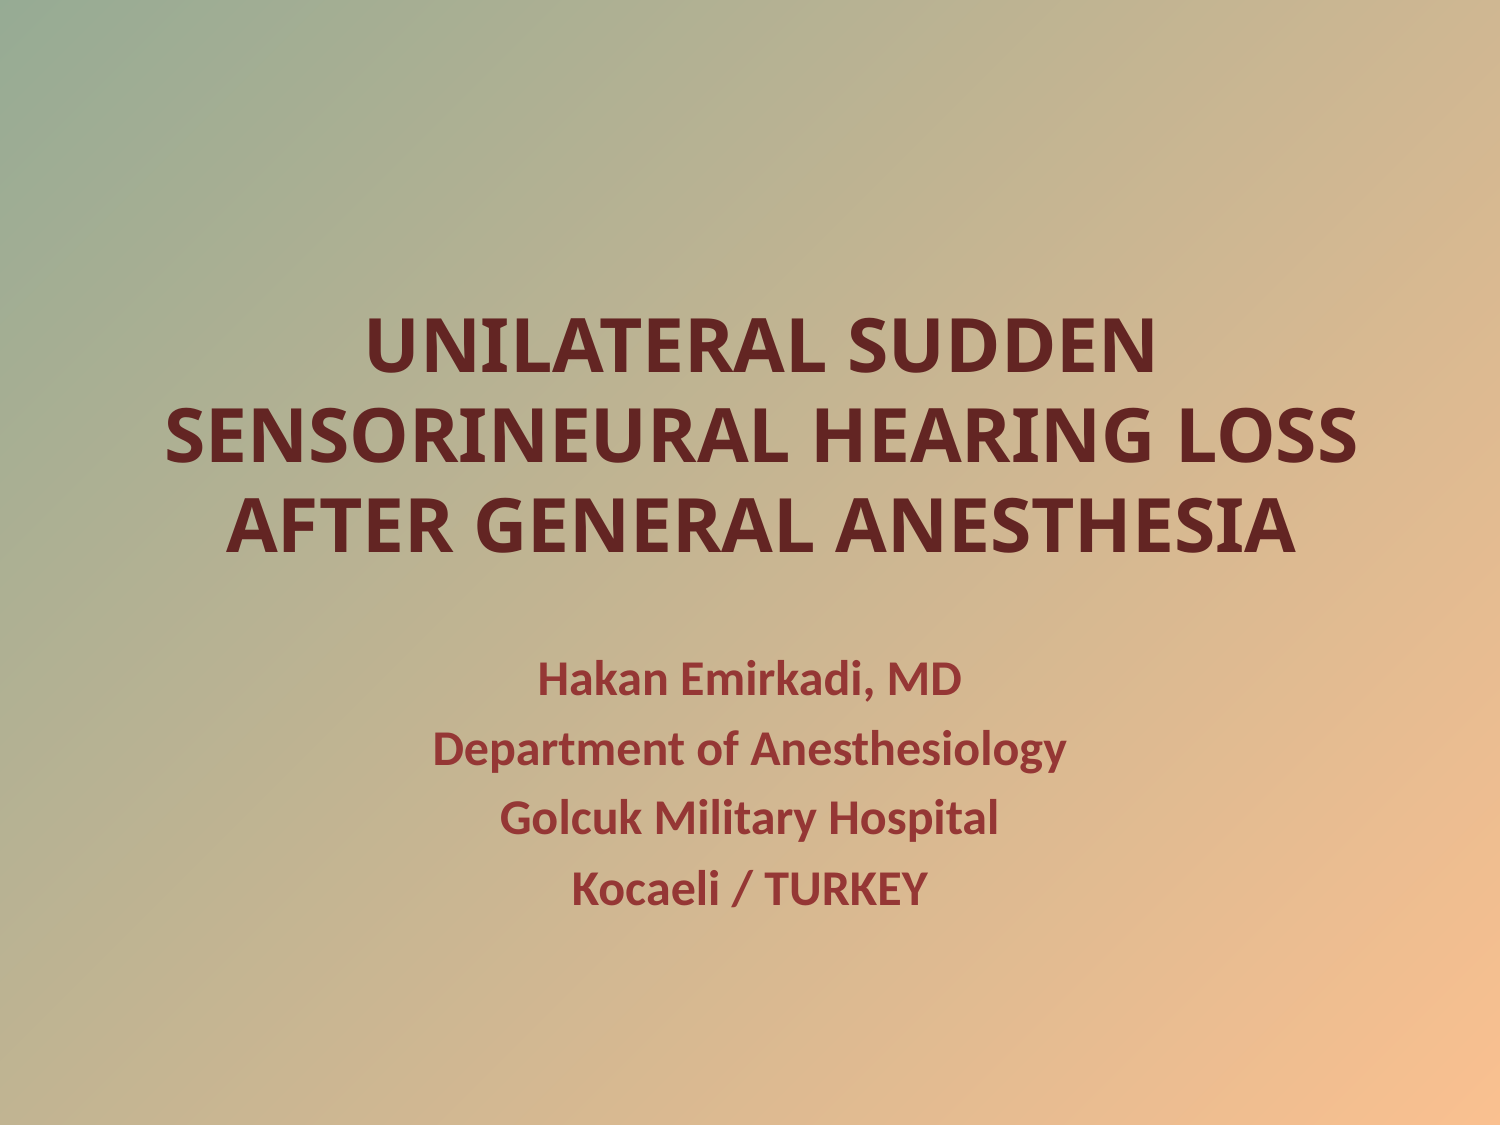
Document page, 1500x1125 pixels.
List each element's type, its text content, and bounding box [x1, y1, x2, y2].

subtitle Hakan Emirkadi, MD Department of Anesthesiology Golcuk Military Hospital Kocaeli / TURKEY [225, 637, 1275, 925]
title UNILATERAL SUDDEN SENSORINEURAL HEARING LOSS AFTER GENERAL ANESTHESIA [64, 290, 1459, 575]
